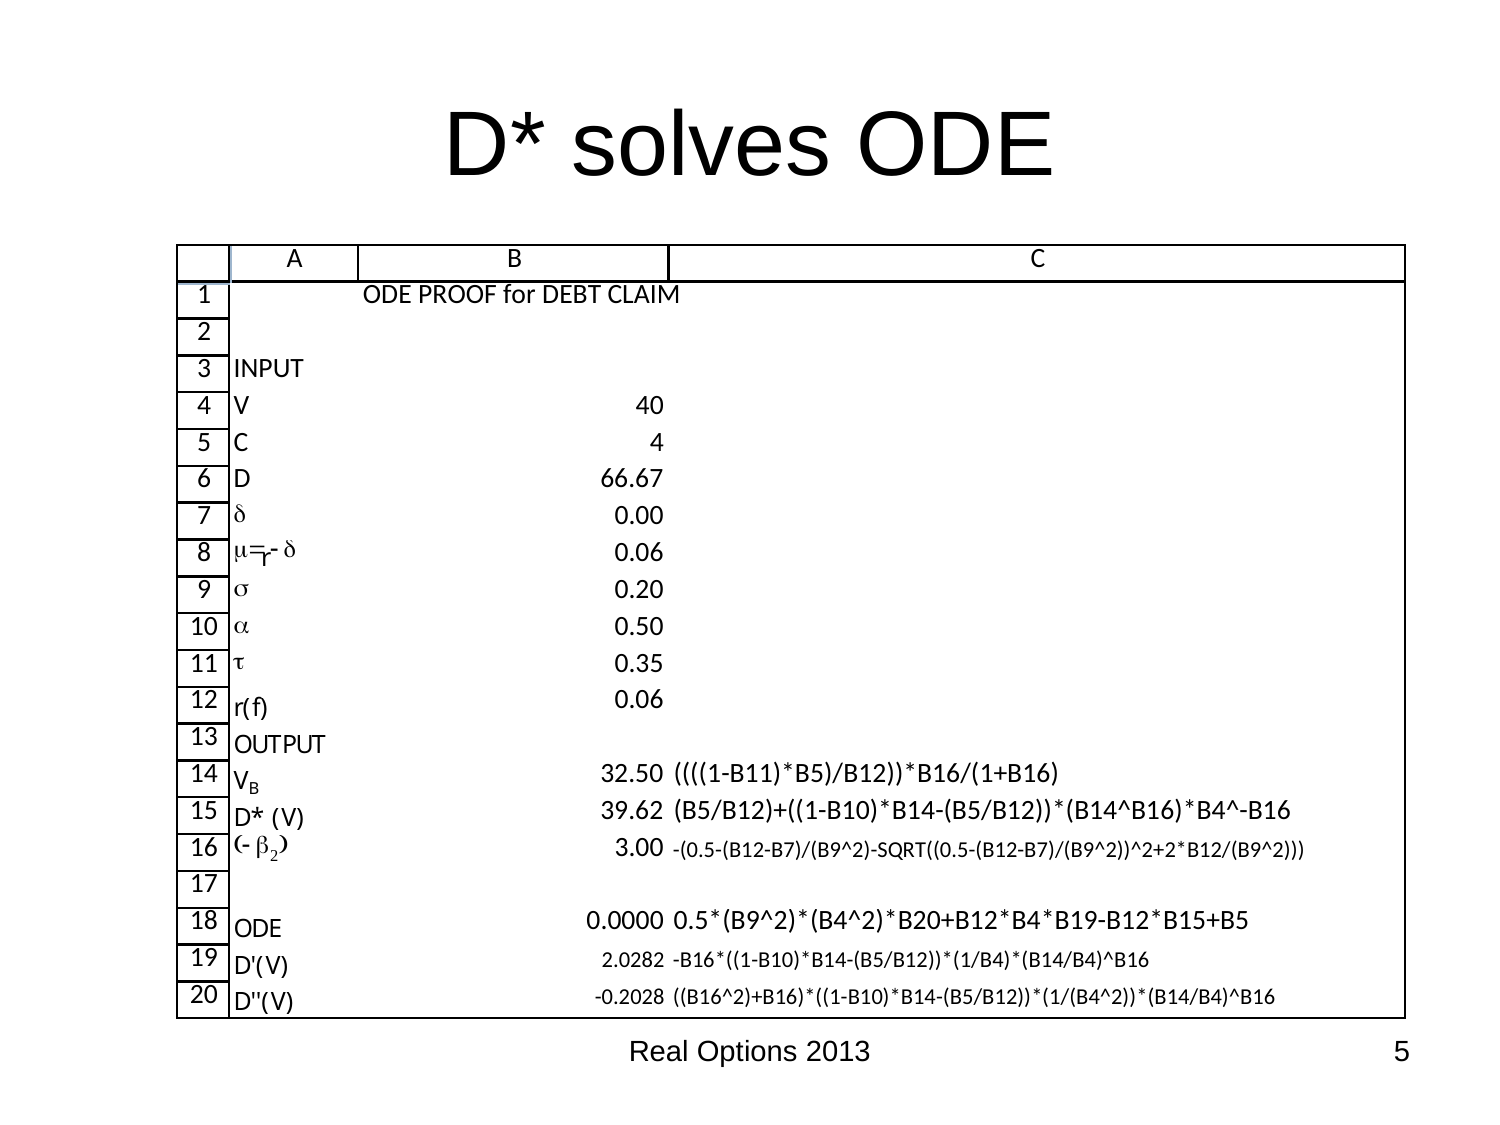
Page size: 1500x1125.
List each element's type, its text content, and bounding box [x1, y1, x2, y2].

slide_number 5 [1074, 1024, 1426, 1103]
picture [175, 243, 1407, 1020]
title D* solves ODE [74, 44, 1426, 233]
footer Real Options 2013 [512, 1028, 988, 1103]
